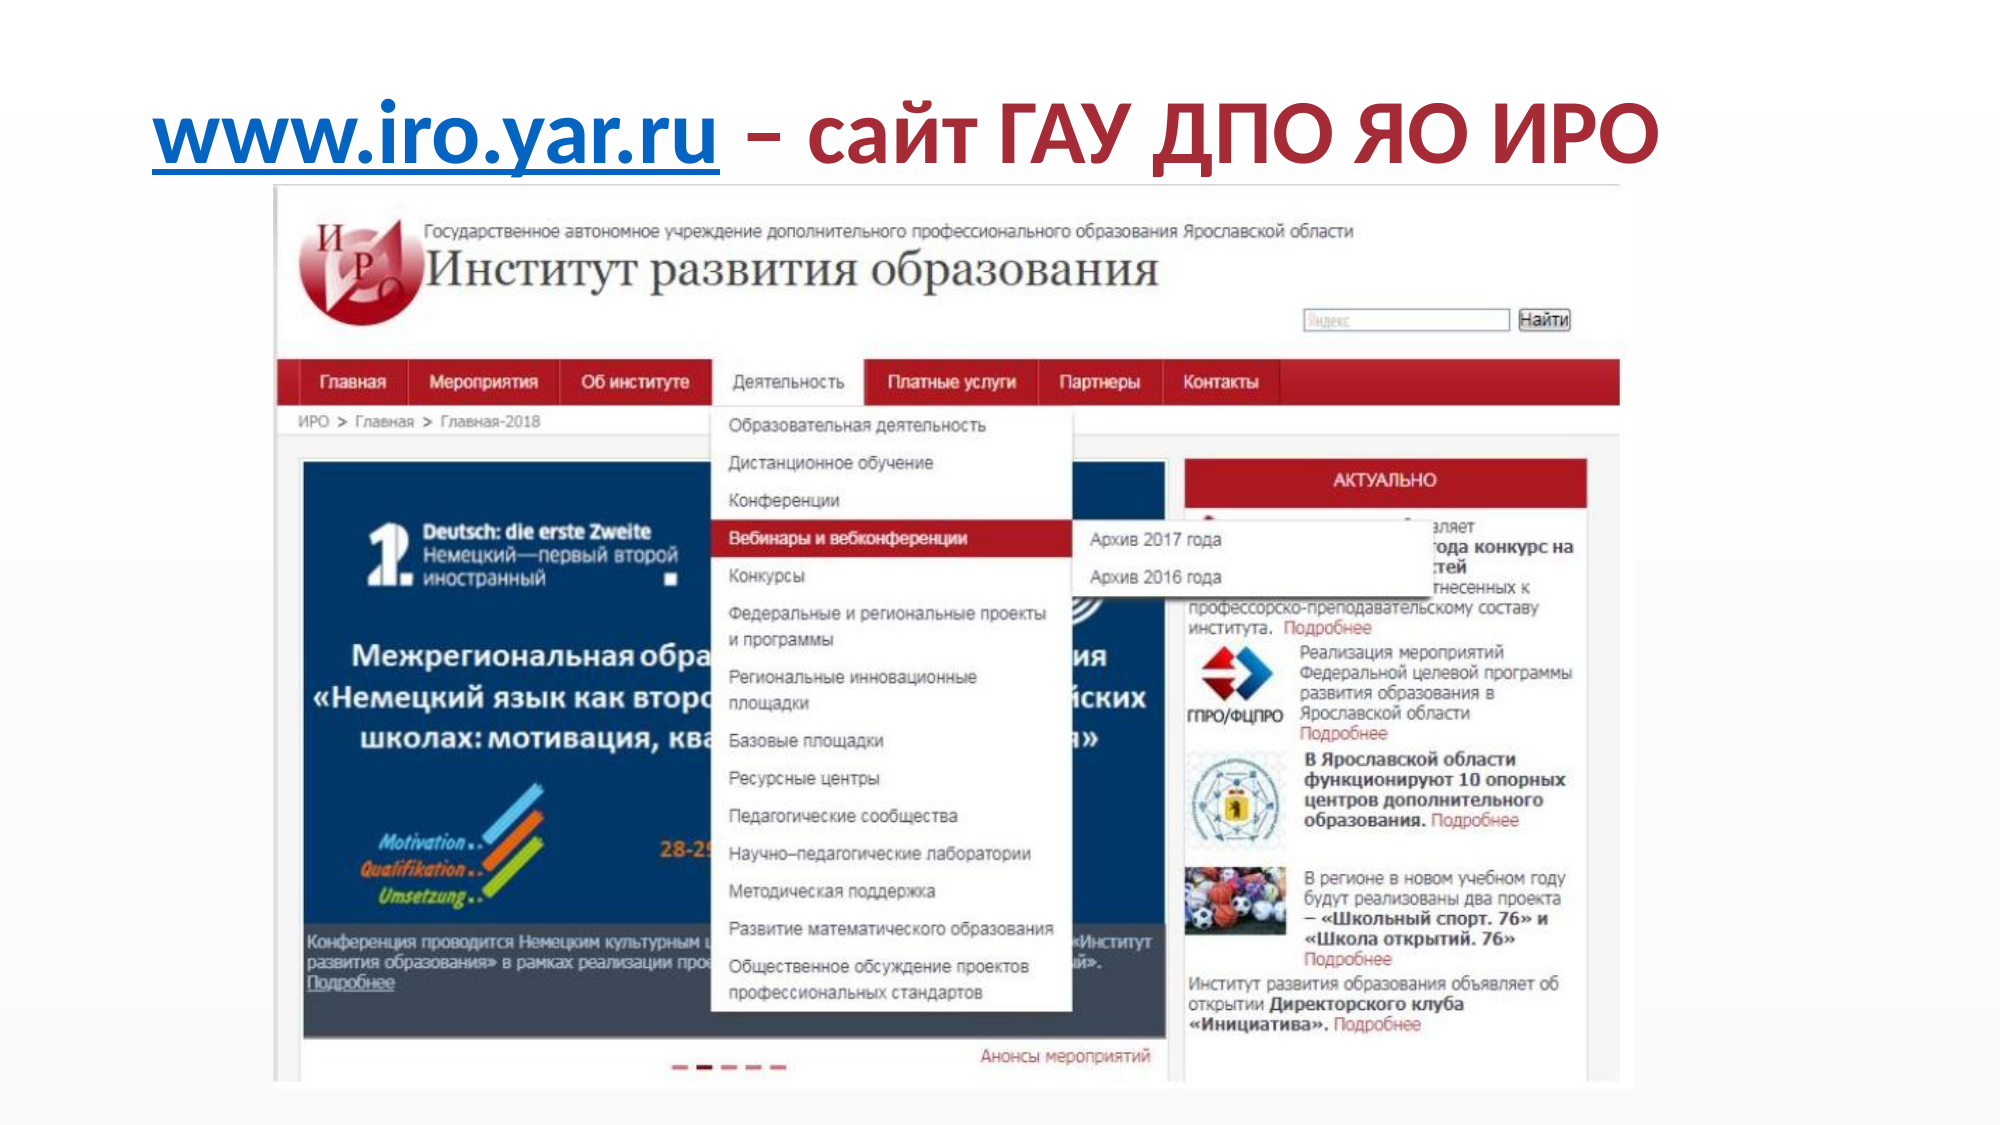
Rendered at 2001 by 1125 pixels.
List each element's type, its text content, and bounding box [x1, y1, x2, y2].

title www.iro.yar.ru – сайт ГАУ ДПО ЯО ИРО [137, 59, 1863, 208]
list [273, 184, 1634, 1089]
